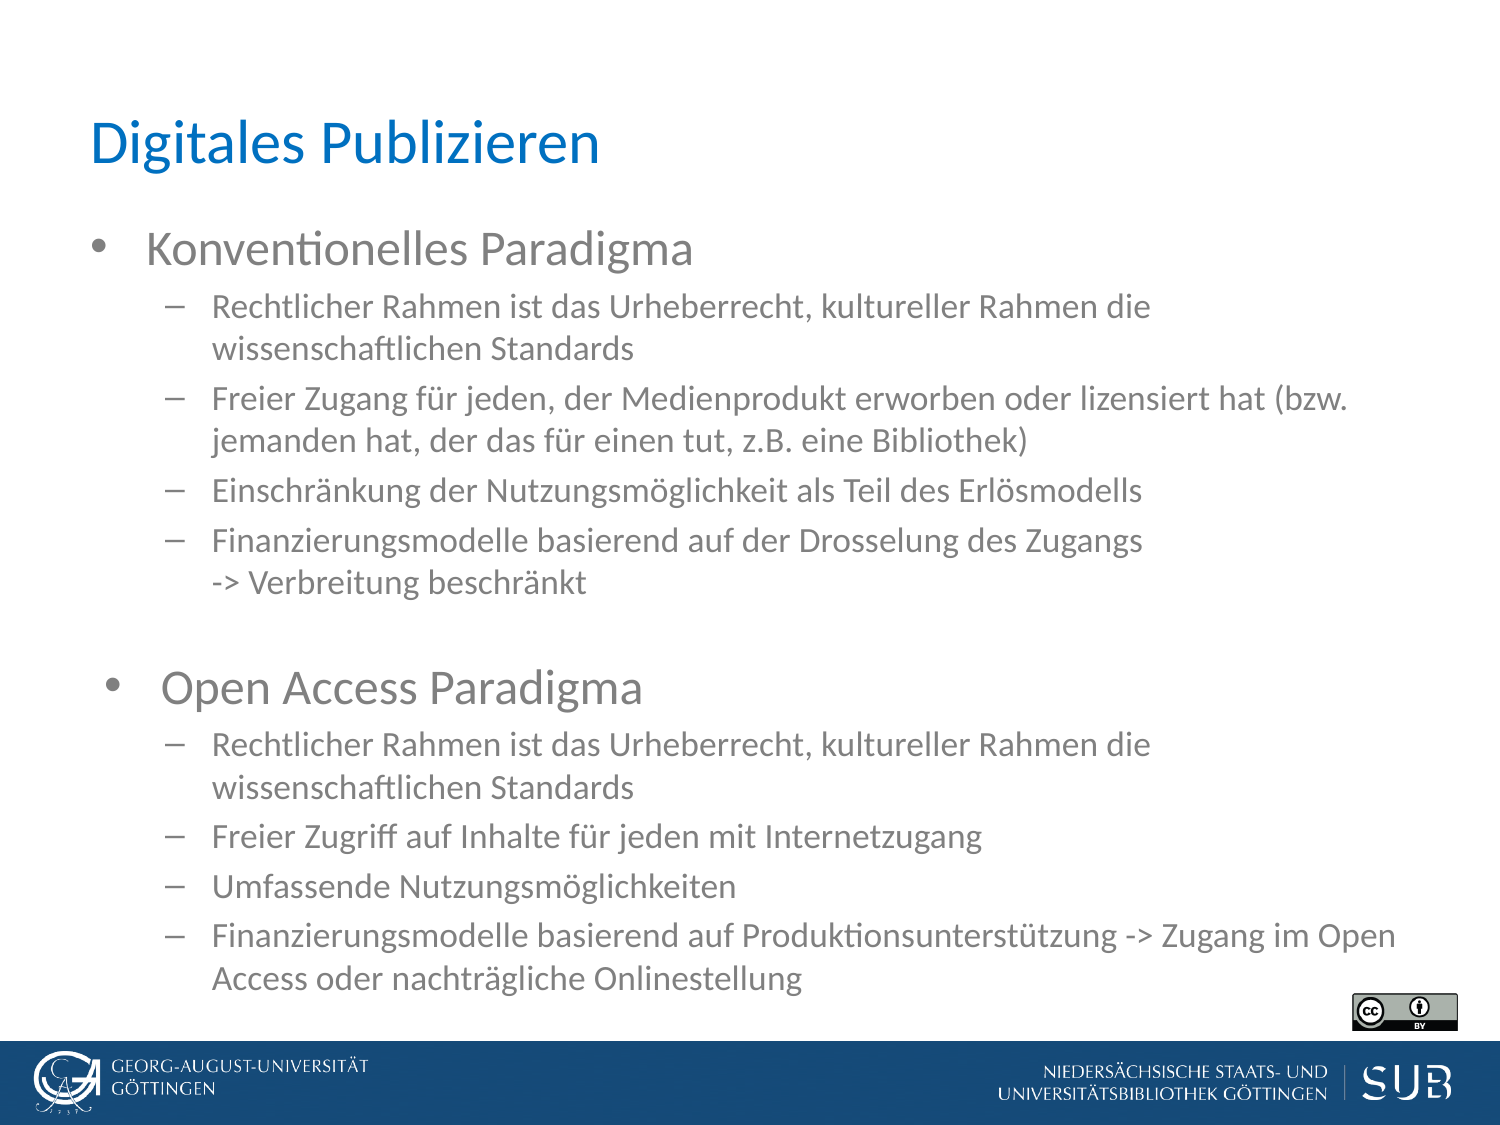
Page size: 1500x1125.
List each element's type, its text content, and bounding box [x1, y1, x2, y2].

list Konventionelles Paradigma Rechtlicher Rahmen ist das Urheberrecht, kultureller Rahmen die wissenschaftlichen Standards Freier Zugang für jeden, der Medienprodukt erworben oder lizensiert hat (bzw. jemanden hat, der das für einen tut, z.B. eine Bibliothek) Einschränkung der Nutzungsmöglichkeit als Teil des Erlösmodells Finanzierungsmodelle basierend auf der Drosselung des Zugangs -> Verbreitung beschränkt Open Access Paradigma Rechtlicher Rahmen ist das Urheberrecht, kultureller Rahmen die wissenschaftlichen Standards Freier Zugriff auf Inhalte für jeden mit Internetzugang Umfassende Nutzungsmöglichkeiten Finanzierungsmodelle basierend auf Produktionsunterstützung -> Zugang im Open Access oder nachträgliche Onlinestellung [74, 207, 1426, 951]
picture [1352, 993, 1458, 1031]
title Digitales Publizieren [74, 44, 1426, 207]
picture [0, 1041, 1500, 1125]
